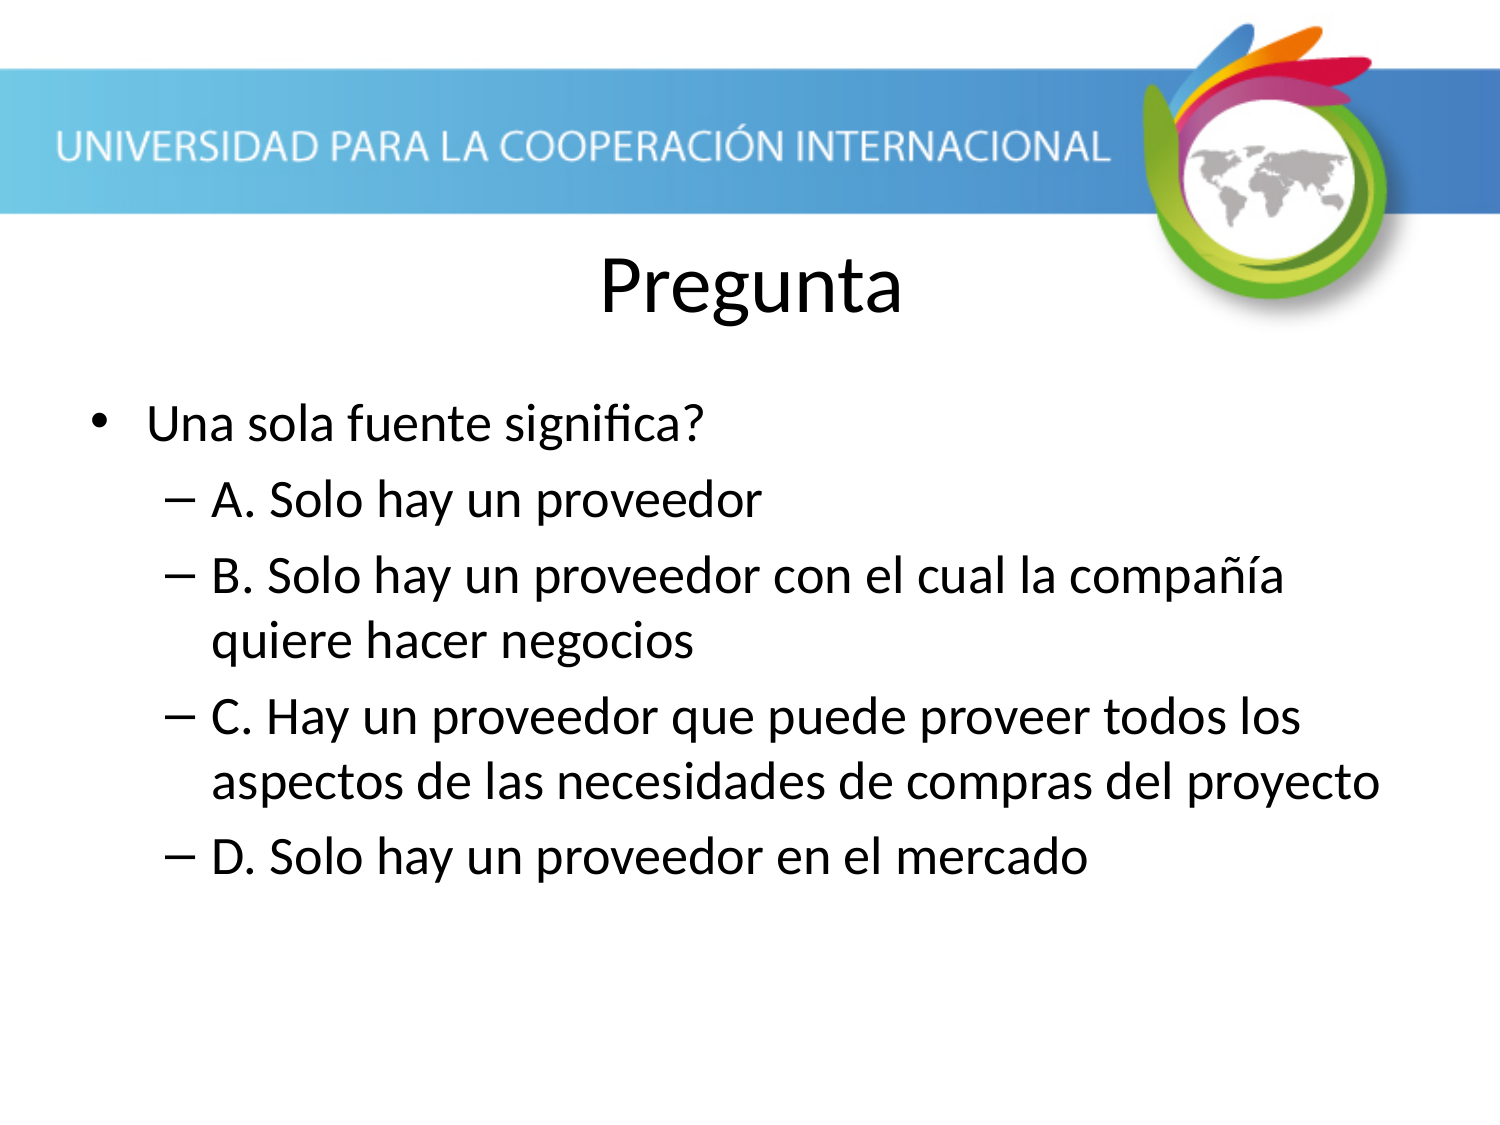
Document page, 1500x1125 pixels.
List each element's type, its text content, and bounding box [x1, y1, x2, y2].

list Una sola fuente significa? A. Solo hay un proveedor B. Solo hay un proveedor con el cual la compañía quiere hacer negocios C. Hay un proveedor que puede proveer todos los aspectos de las necesidades de compras del proyecto D. Solo hay un proveedor en el mercado [74, 379, 1426, 1036]
title Pregunta [76, 196, 1428, 362]
picture [0, 0, 1500, 1125]
